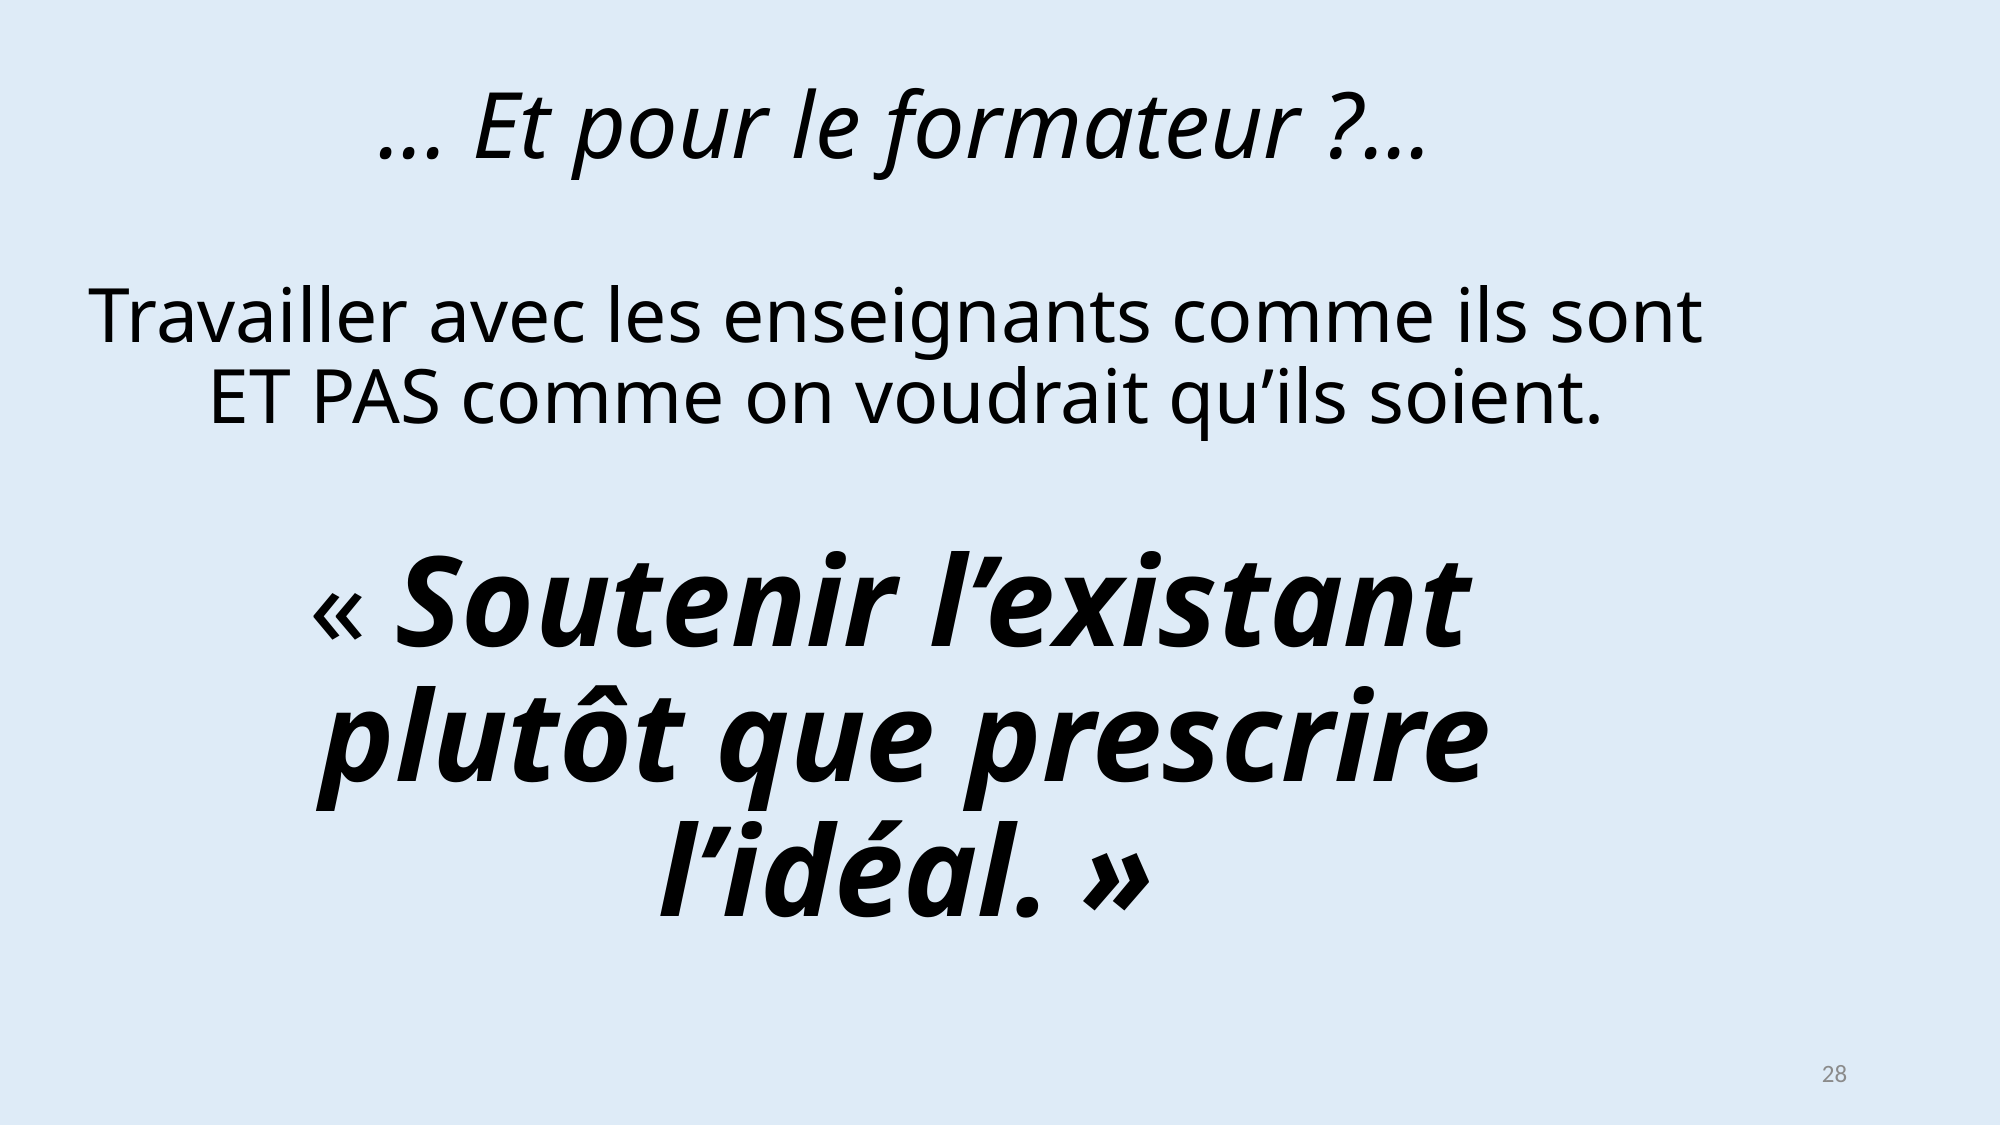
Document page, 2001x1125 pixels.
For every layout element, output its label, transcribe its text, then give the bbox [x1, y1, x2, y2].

title ... Et pour le formateur ?... Travailler avec les enseignants comme ils sont ET PAS comme on voudrait qu’ils soient. « Soutenir l’existant plutôt que prescrire l’idéal. » [44, 15, 1769, 1009]
slide_number 28 [1412, 1042, 1863, 1103]
